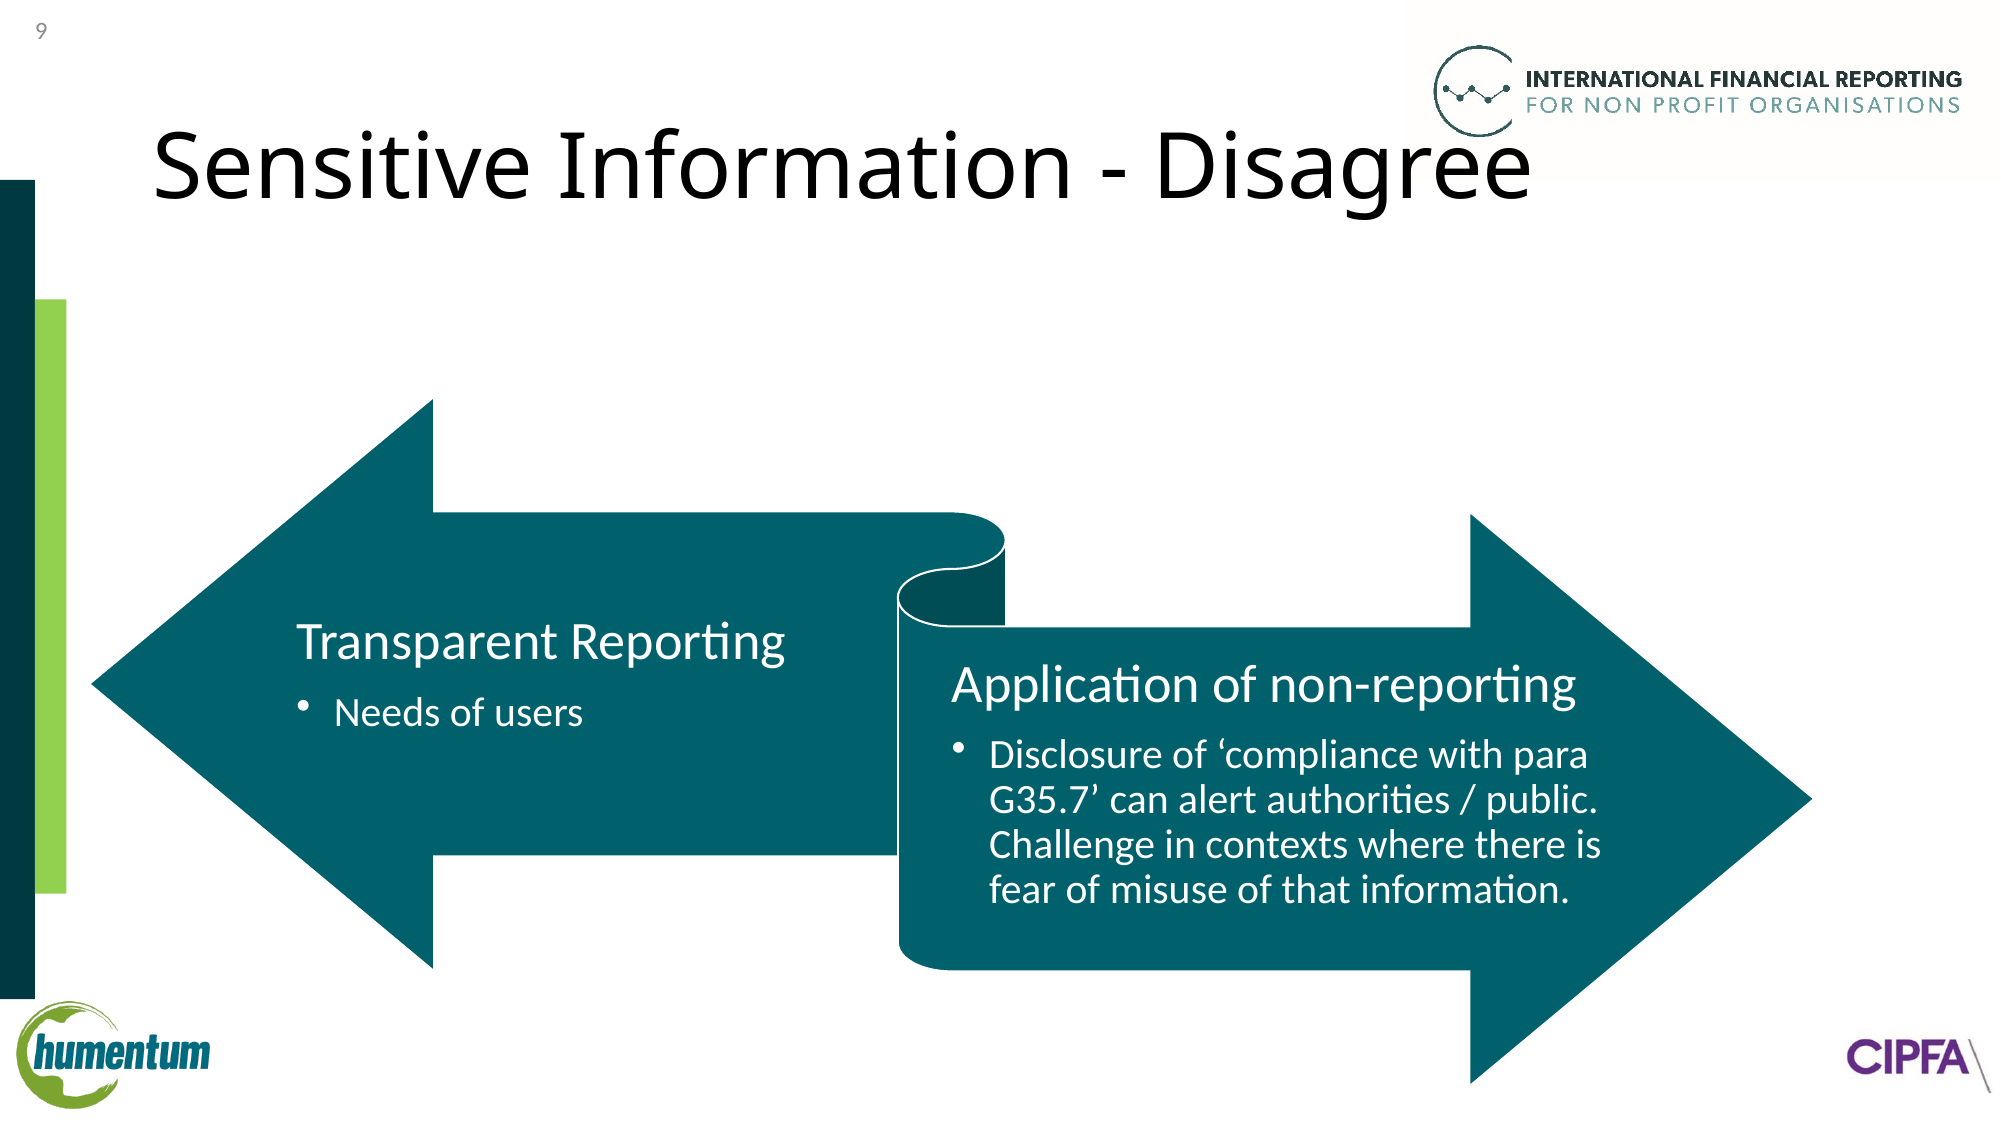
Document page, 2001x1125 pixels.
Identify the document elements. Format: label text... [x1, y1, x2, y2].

slide_number 9 [0, 0, 63, 60]
picture [16, 1001, 210, 1109]
picture [1839, 1002, 2000, 1121]
picture [1403, 0, 2000, 180]
title Sensitive Information - Disagree [137, 59, 1863, 278]
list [89, 372, 1815, 1087]
